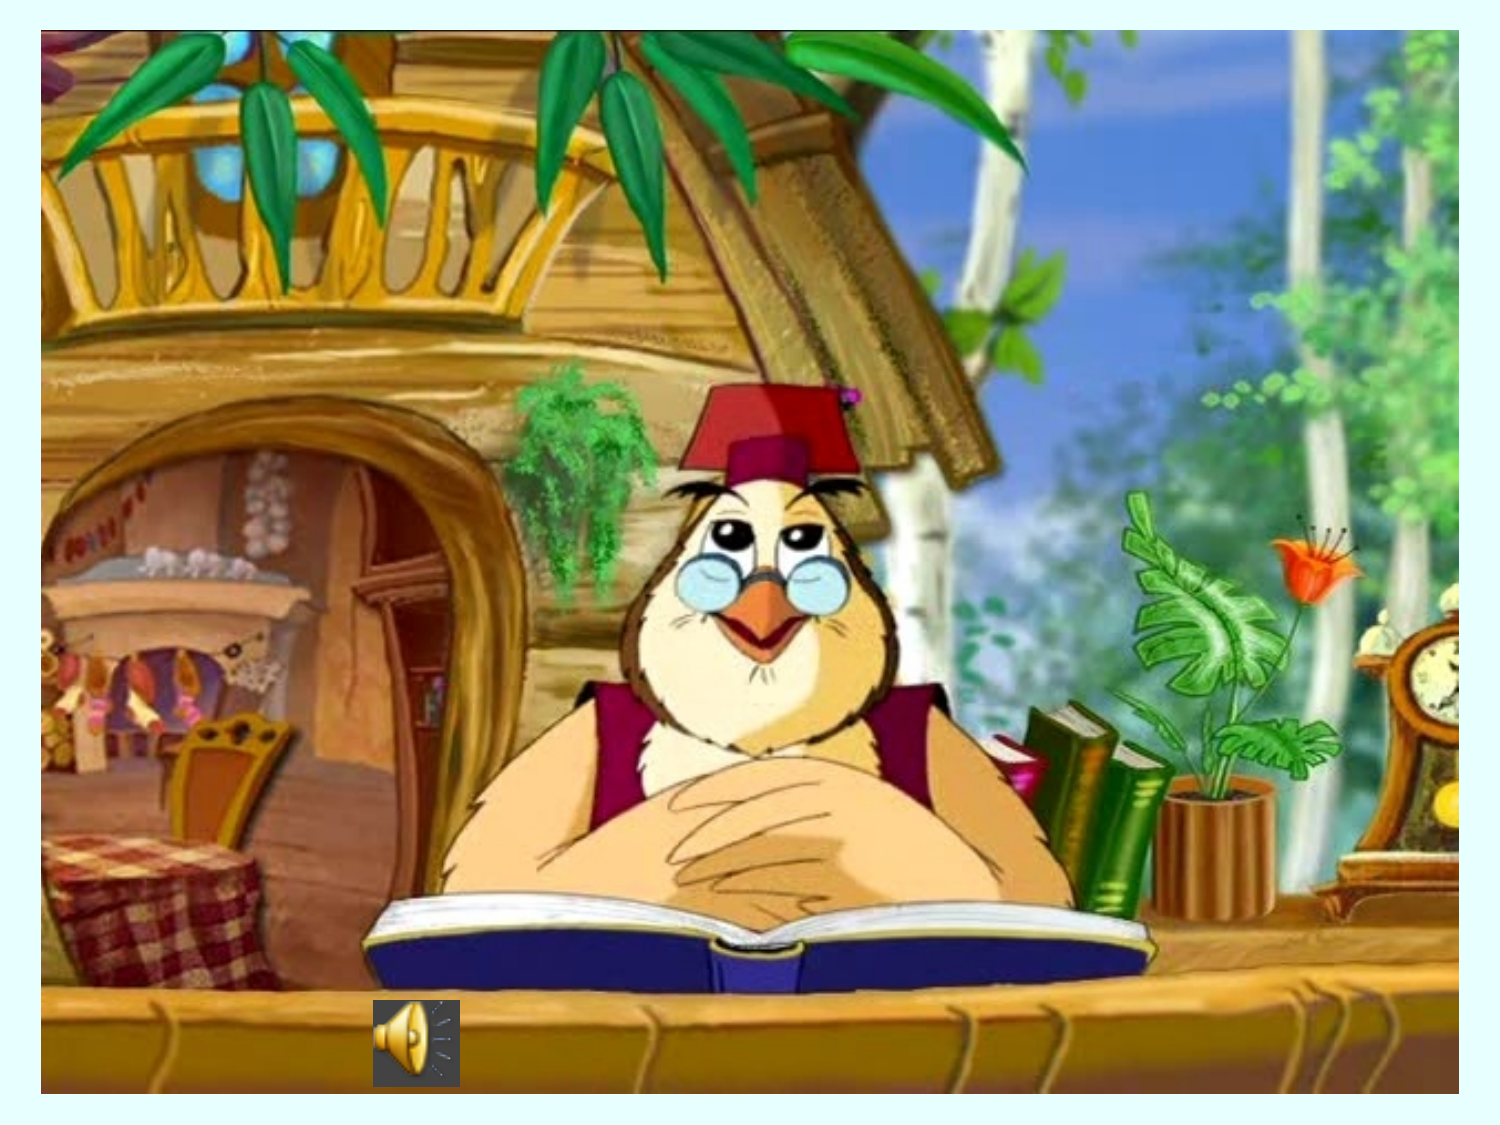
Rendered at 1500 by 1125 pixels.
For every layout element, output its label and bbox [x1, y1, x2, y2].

picture [40, 30, 1459, 1095]
